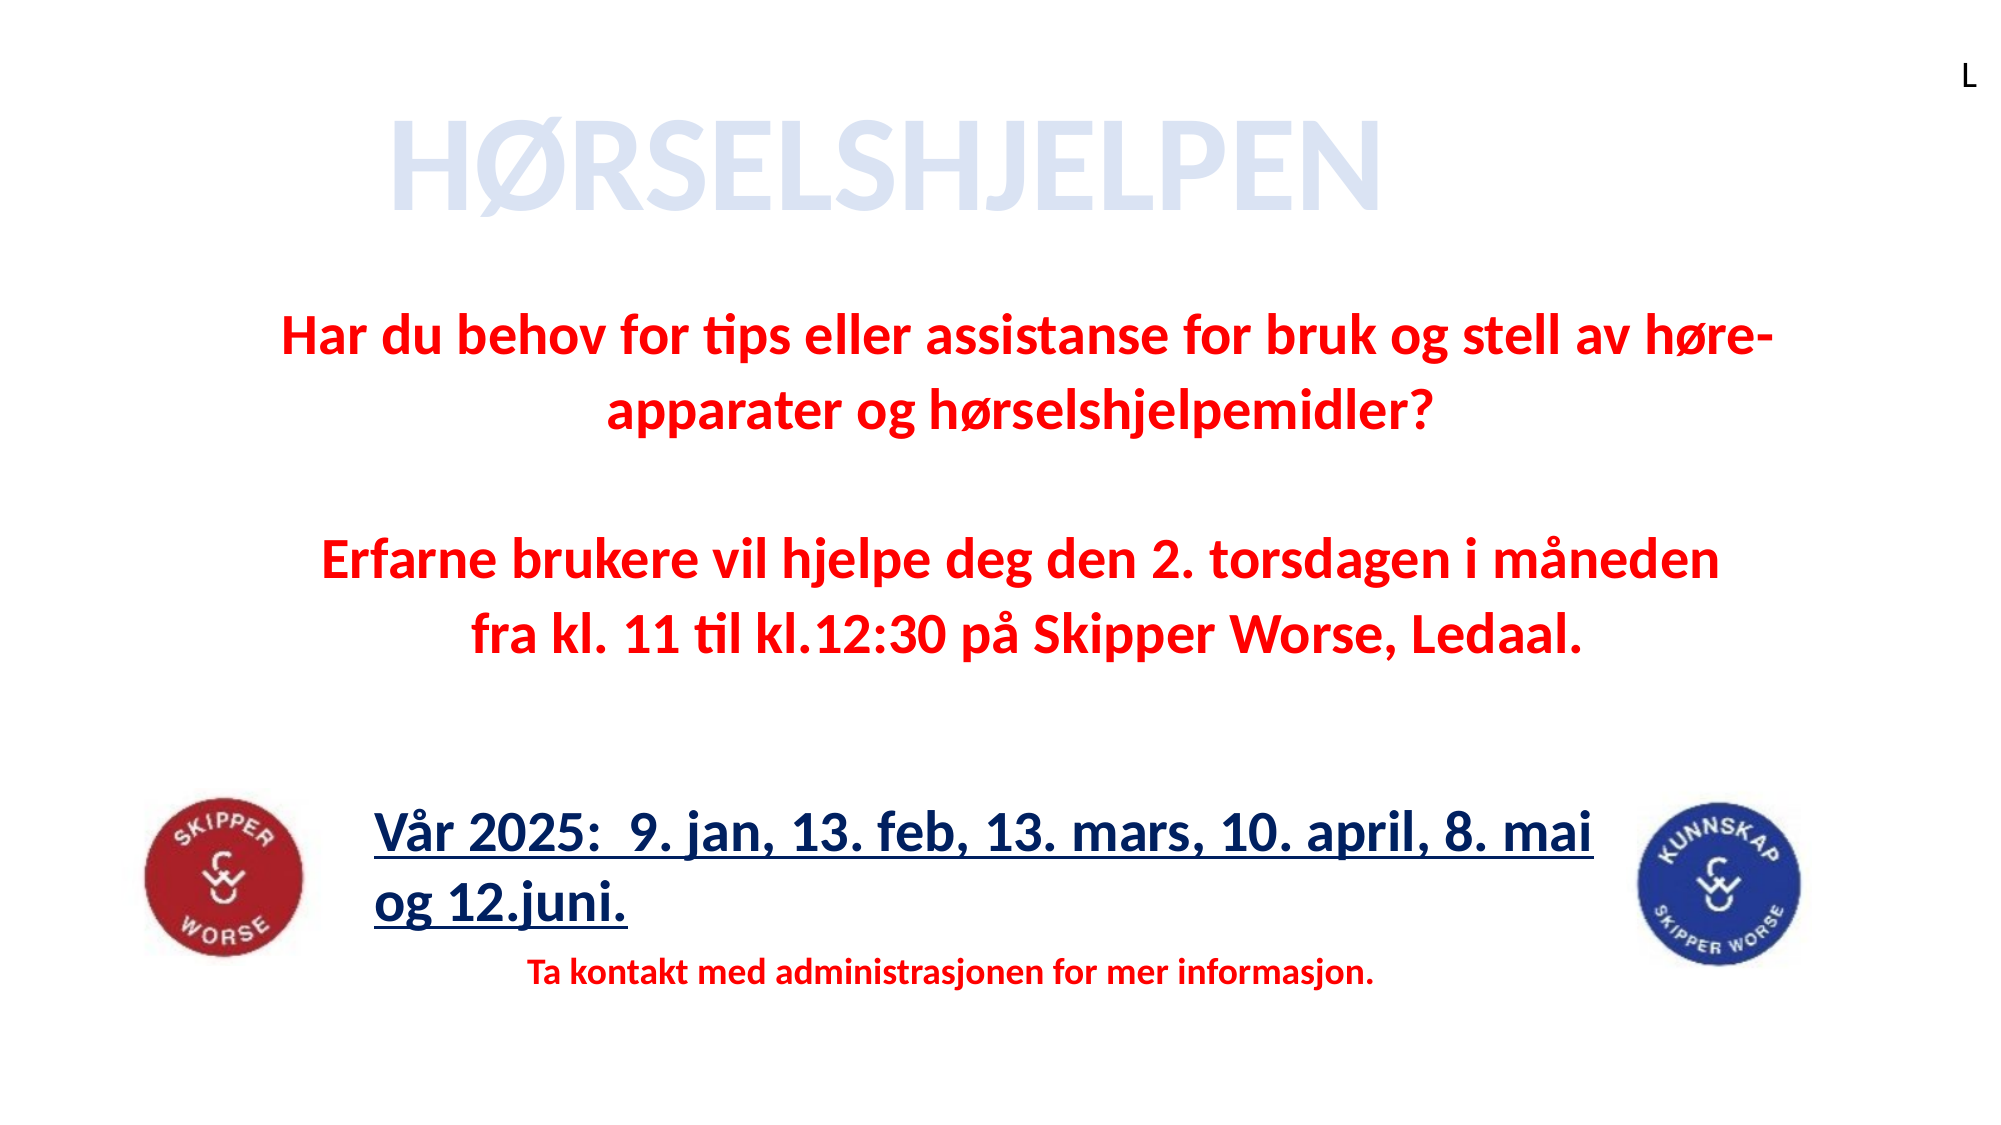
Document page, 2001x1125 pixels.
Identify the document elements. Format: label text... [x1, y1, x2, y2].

picture [1626, 788, 1812, 977]
text_box HØRSELSHJELPEN [372, 65, 1403, 246]
text_box Ta kontakt med administrasjonen for mer informasjon. [512, 939, 1391, 1000]
picture [121, 788, 326, 966]
text_box L [1946, 42, 1993, 102]
text_box Vår 2025: 9. jan, 13. feb, 13. mars, 10. april, 8. mai og 12.juni. [359, 786, 1655, 1101]
text_box Har du behov for tips eller assistanse for bruk og stell av høre-apparater og hørselshjelpemidler? Erfarne brukere vil hjelpe deg den 2. torsdagen i måneden fra kl. 11 til kl.12:30 på Skipper Worse, Ledaal. [163, 283, 1892, 673]
